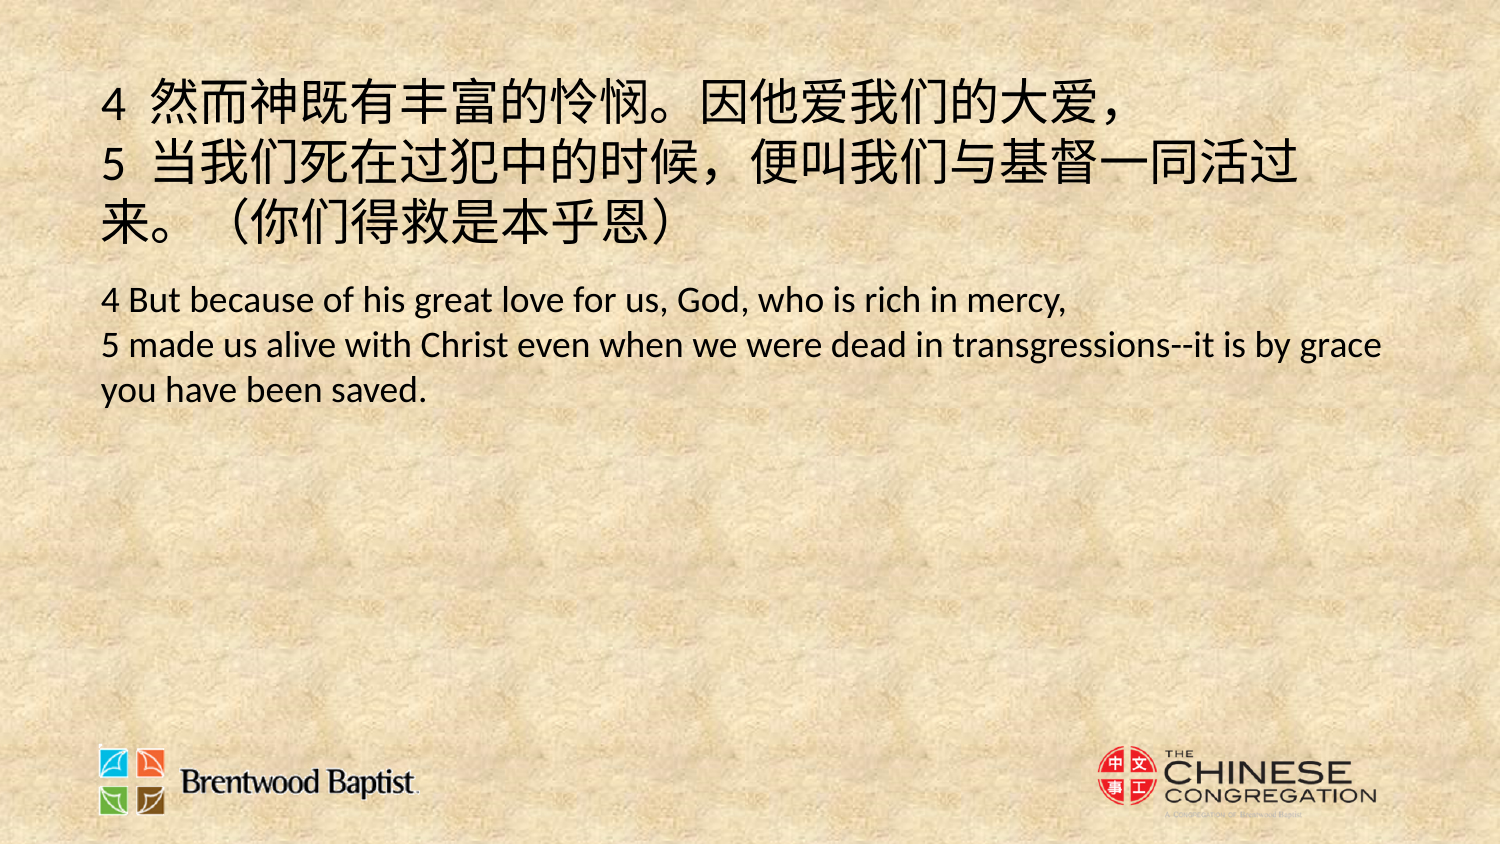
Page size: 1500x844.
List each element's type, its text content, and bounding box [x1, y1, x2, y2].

text_box 4 然而神既有丰富的怜悯。因他爱我们的大爱， 5 当我们死在过犯中的时候，便叫我们与基督一同活过来。（你们得救是本乎恩） 4 But because of his great love for us, God, who is rich in mercy, 5 made us alive with Christ even when we were dead in transgressions--it is by grace you have been saved. [85, 62, 1407, 463]
picture [0, 0, 1500, 844]
